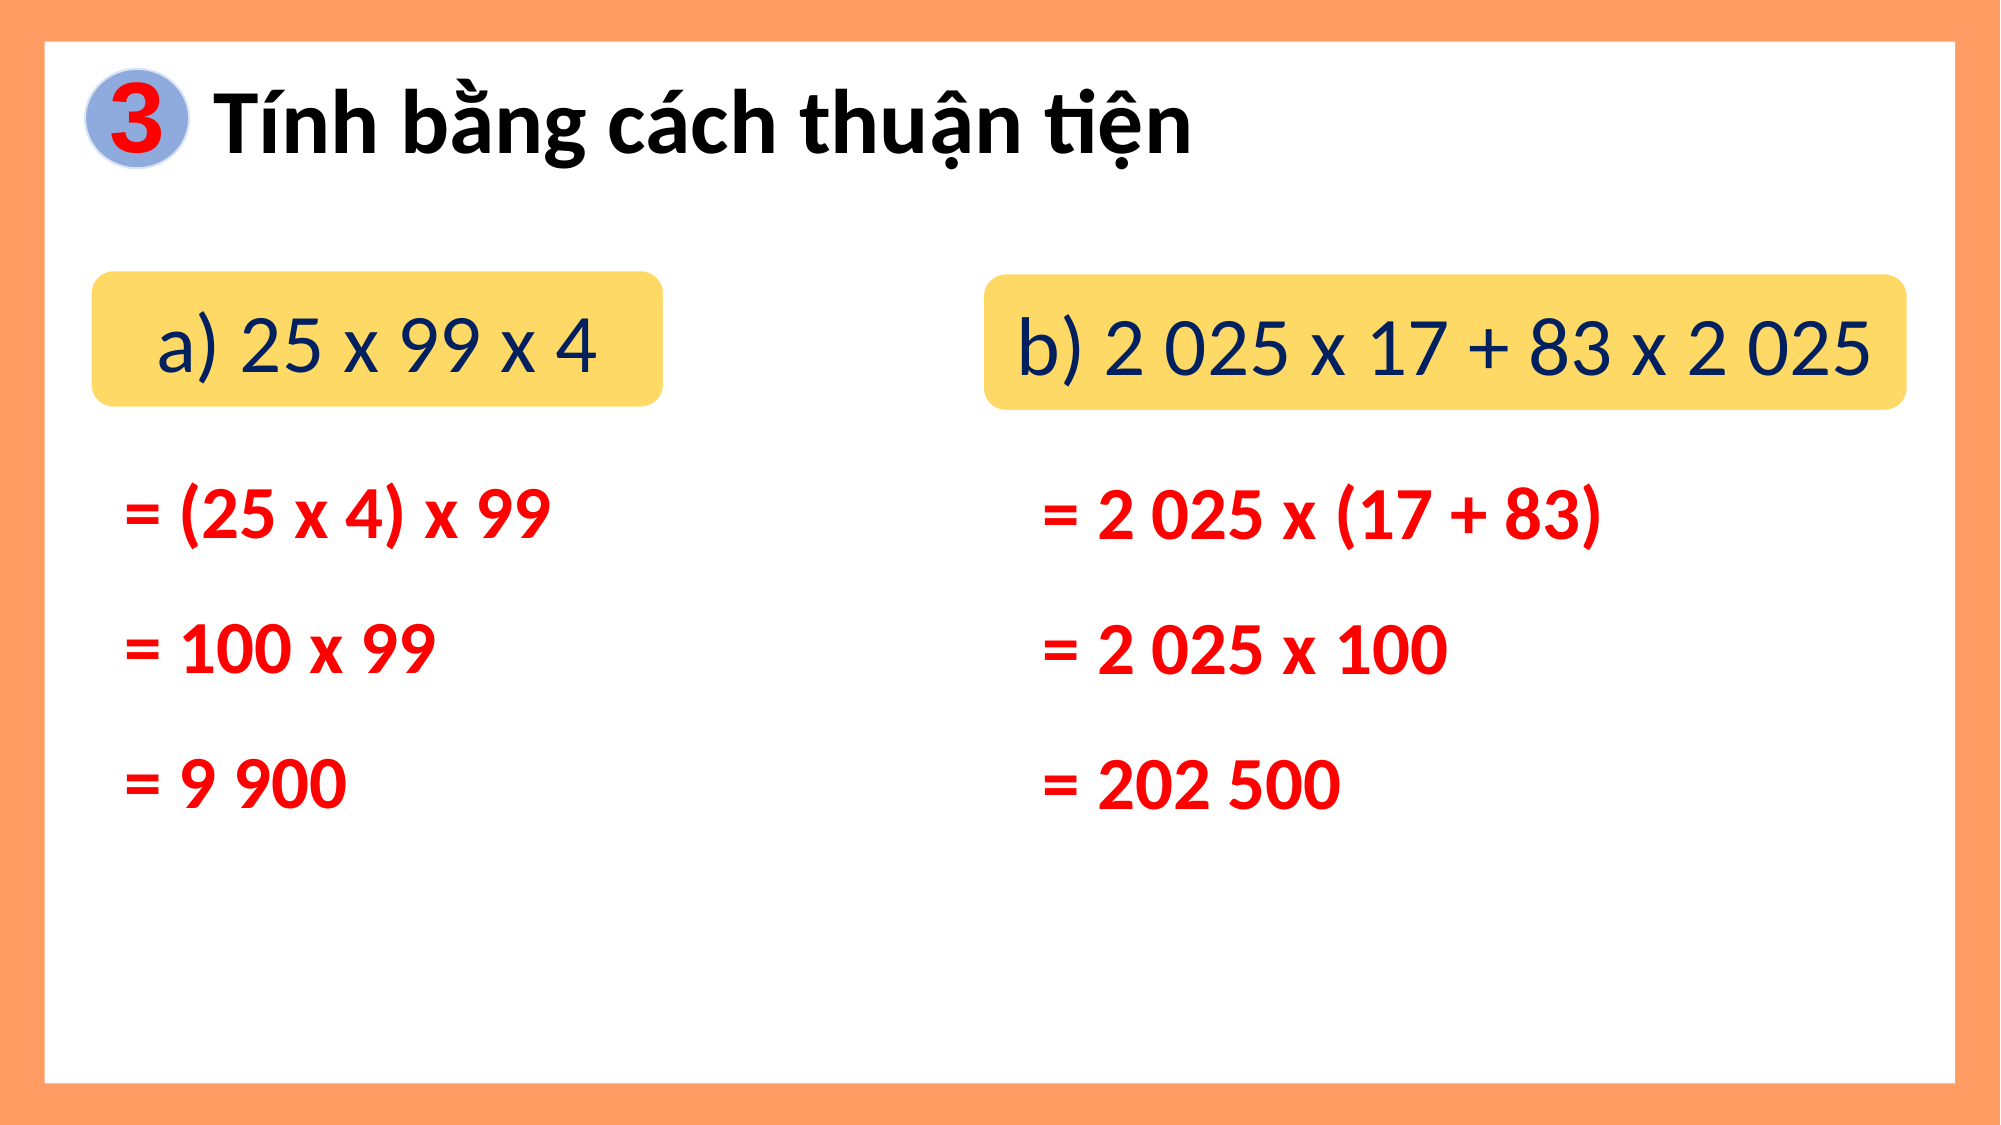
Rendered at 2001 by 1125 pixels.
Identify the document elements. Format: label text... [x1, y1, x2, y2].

text_box b) 2 025 x 17 + 83 x 2 025 [981, 272, 1909, 412]
text_box [44, 41, 1956, 1084]
text_box = (25 x 4) x 99 = 100 x 99 = 9 900 [109, 410, 819, 831]
text_box Tính bằng cách thuận tiện [198, 54, 1505, 180]
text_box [85, 45, 190, 182]
text_box a) 25 x 99 x 4 [89, 269, 666, 409]
text_box = 2 025 x (17 + 83) = 2 025 x 100 = 202 500 [1028, 412, 1738, 833]
text_box [0, 0, 2000, 1125]
